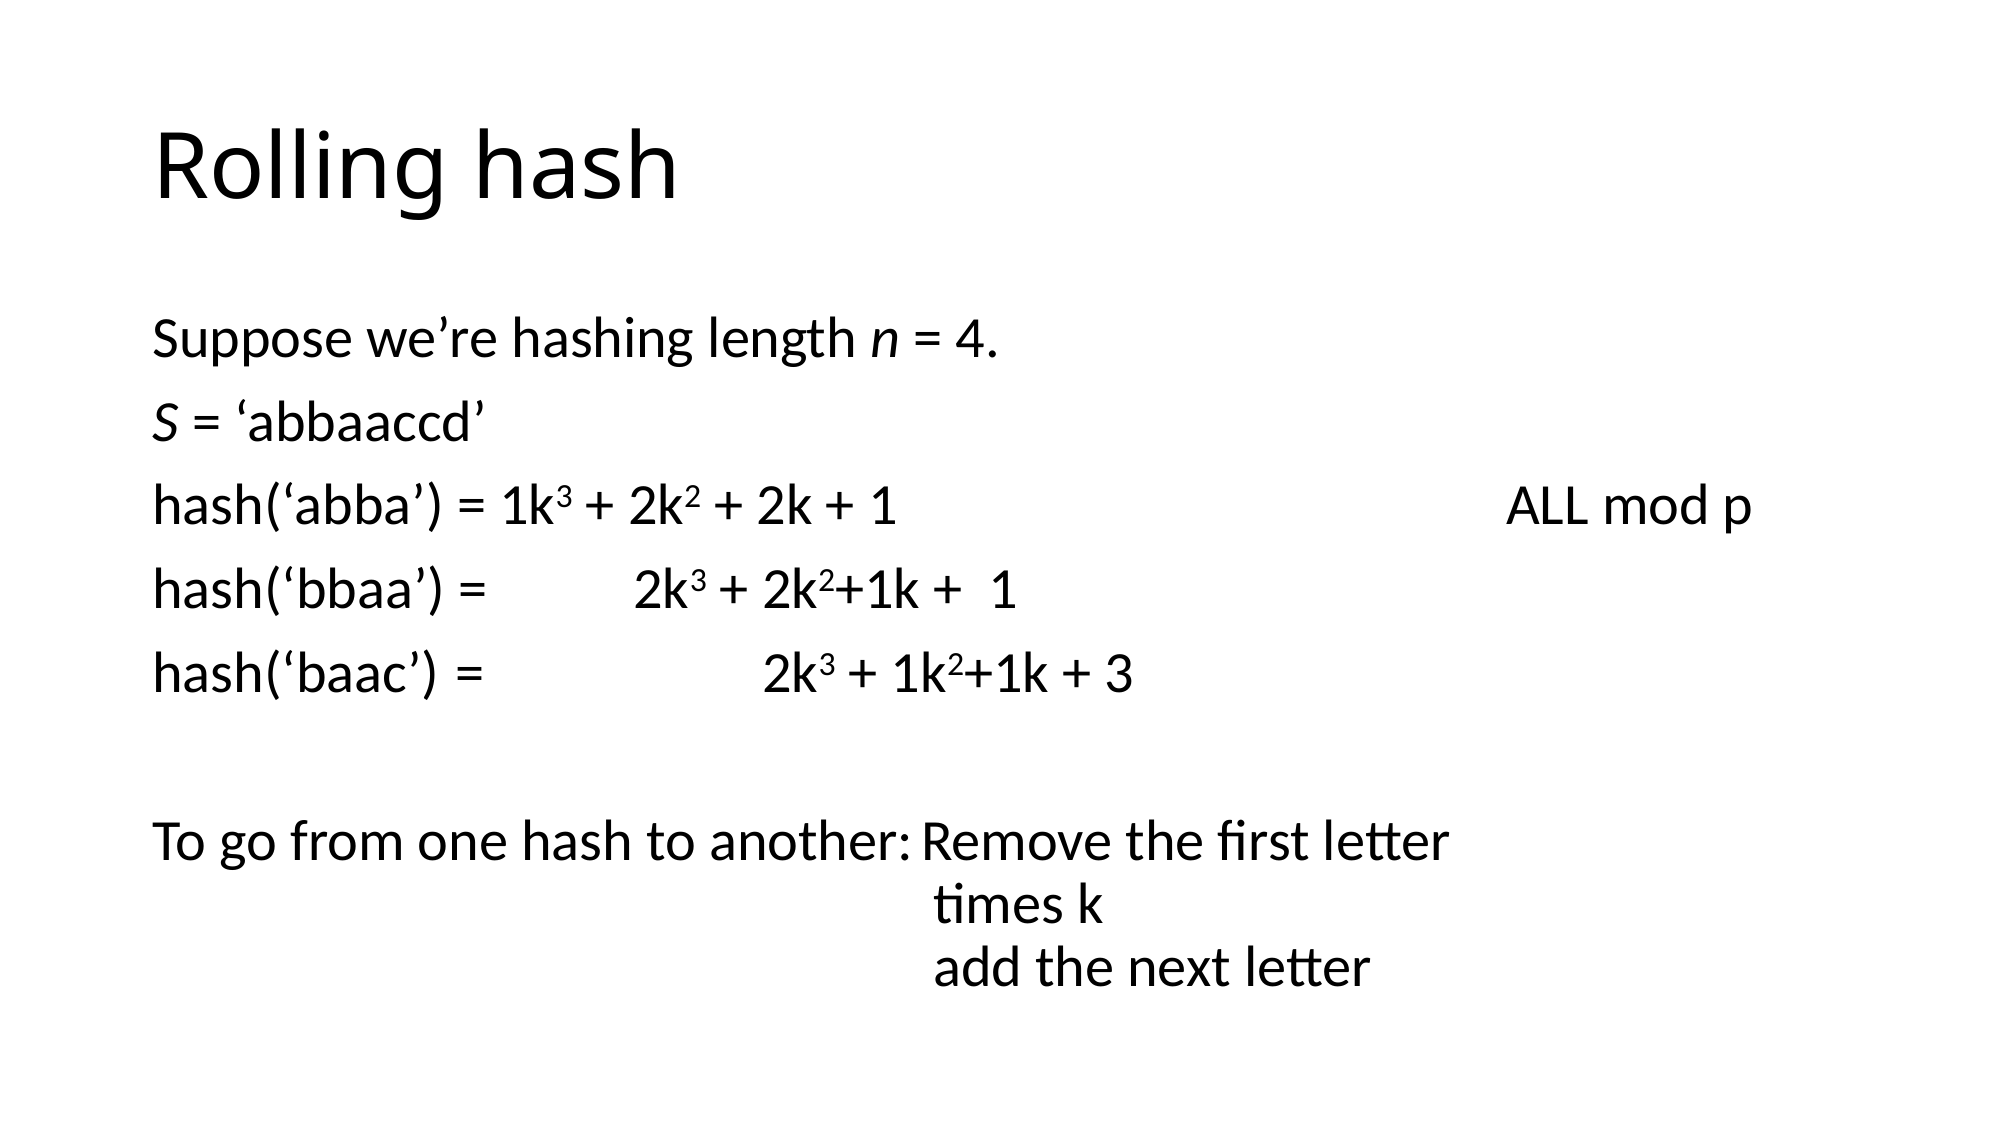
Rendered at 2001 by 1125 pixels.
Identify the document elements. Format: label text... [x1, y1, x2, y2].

title Rolling hash [137, 59, 1863, 278]
list Suppose we’re hashing length n = 4. S = ‘abbaaccd’ hash(‘abba’) = 1k3 + 2k2 + 2k + 1 ALL mod p hash(‘bbaa’) = 2k3 + 2k2+1k + 1 hash(‘baac’) = 2k3 + 1k2+1k + 3 To go from one hash to another: Remove the first letter times k add the next letter [137, 299, 1863, 1014]
